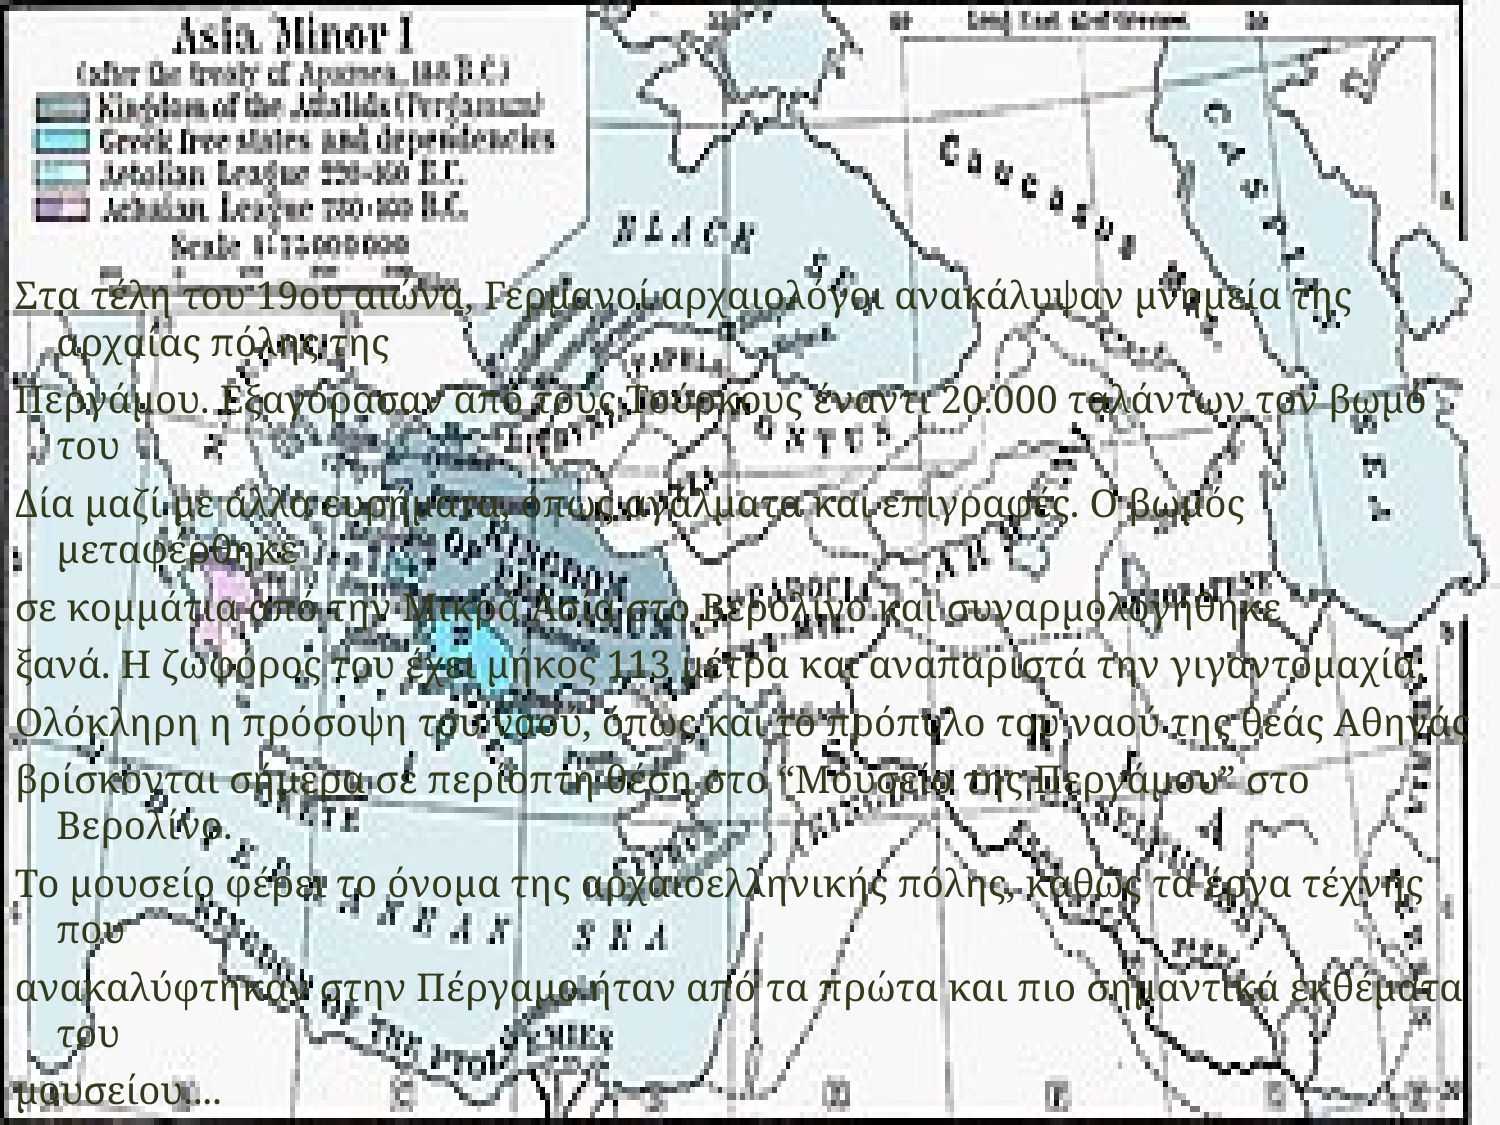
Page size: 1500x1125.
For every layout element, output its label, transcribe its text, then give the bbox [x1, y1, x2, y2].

list Στα τέλη του 19ου αιώνα, Γερμανοί αρχαιολόγοι ανακάλυψαν μνημεία της αρχαίας πόλης της Περγάμου. Εξαγόρασαν από τους Τούρκους έναντι 20.000 ταλάντων τον βωμό του Δία μαζί με άλλα ευρήματα, όπως αγάλματα και επιγραφές. Ο βωμός μεταφέρθηκε σε κομμάτια από την Μικρά Ασία στο Βερολίνο και συναρμολογήθηκε ξανά. Η ζωφόρος του έχει μήκος 113 μέτρα και αναπαριστά την γιγαντομαχία. Ολόκληρη η πρόσοψη του ναού, όπως και το πρόπυλο του ναού της θεάς Αθηνάς βρίσκονται σήμερα σε περίοπτη θέση στο “Μουσείο της Περγάμου” στο Βερολίνο. Το μουσείο φέρει το όνομα της αρχαιοελληνικής πόλης, καθώς τα έργα τέχνης που ανακαλύφτηκαν στην Πέργαμο ήταν από τα πρώτα και πιο σημαντικά εκθέματα του μουσείου.... [0, 0, 1500, 1125]
